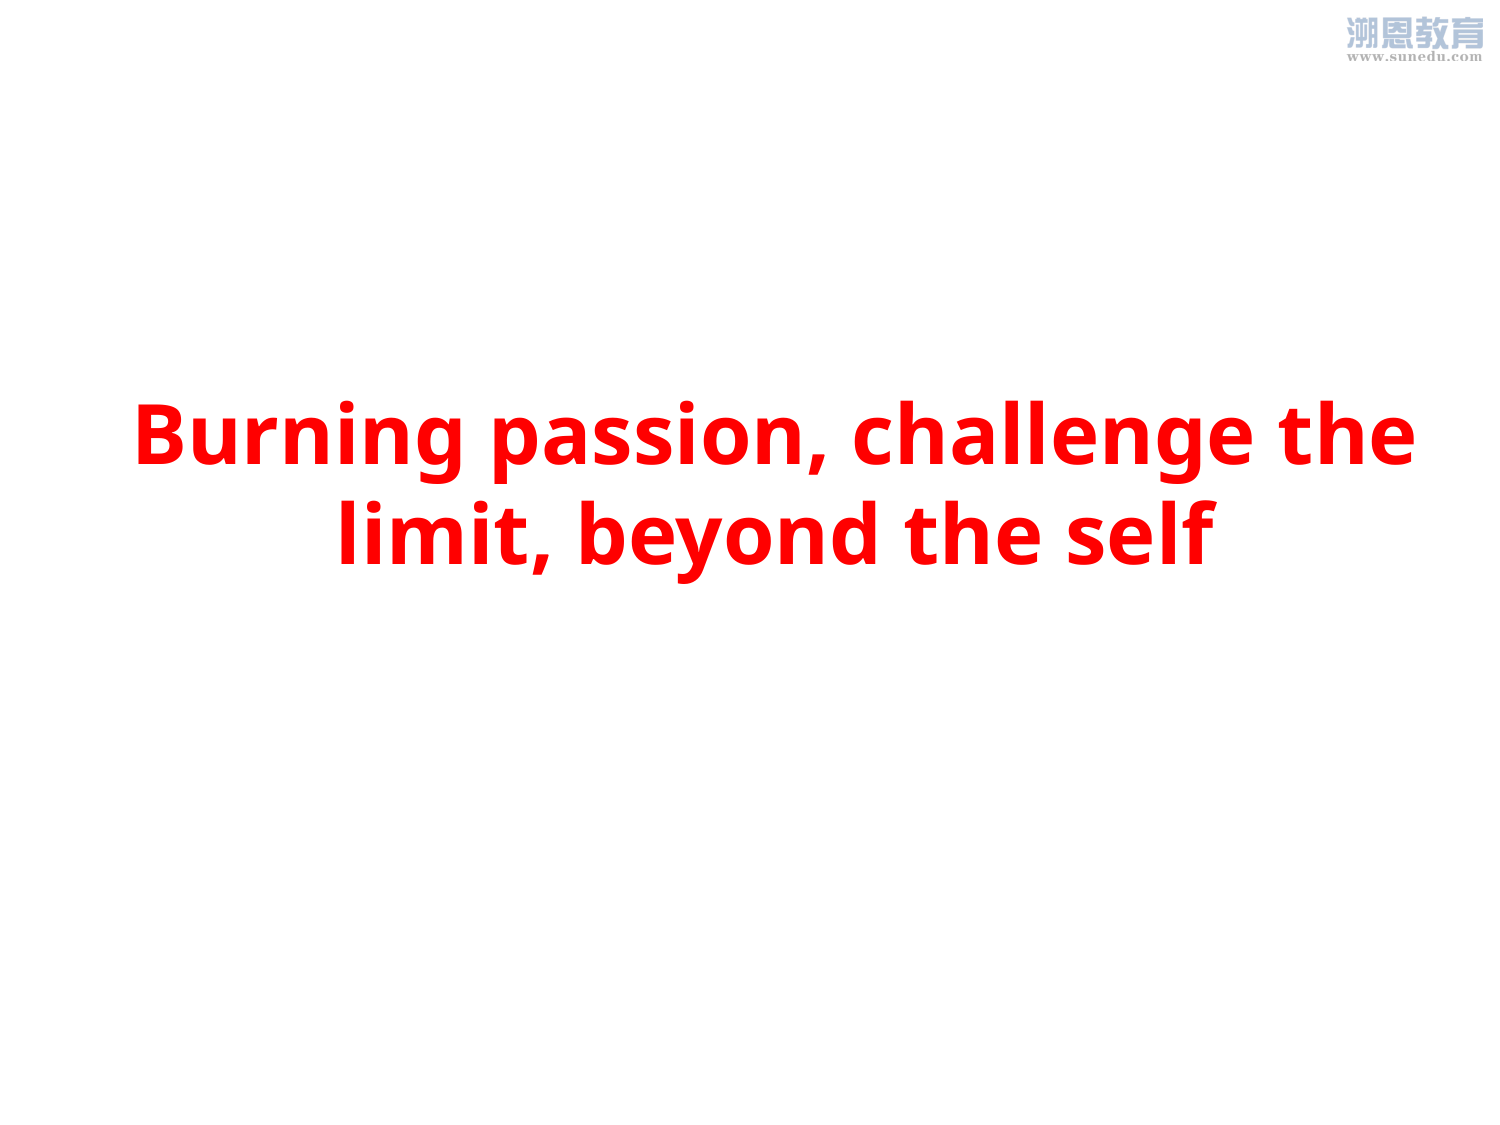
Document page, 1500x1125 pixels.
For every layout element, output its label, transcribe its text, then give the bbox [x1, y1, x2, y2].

picture [1346, 16, 1483, 61]
text_box Burning passion, challenge the limit, beyond the self [101, 373, 1449, 589]
